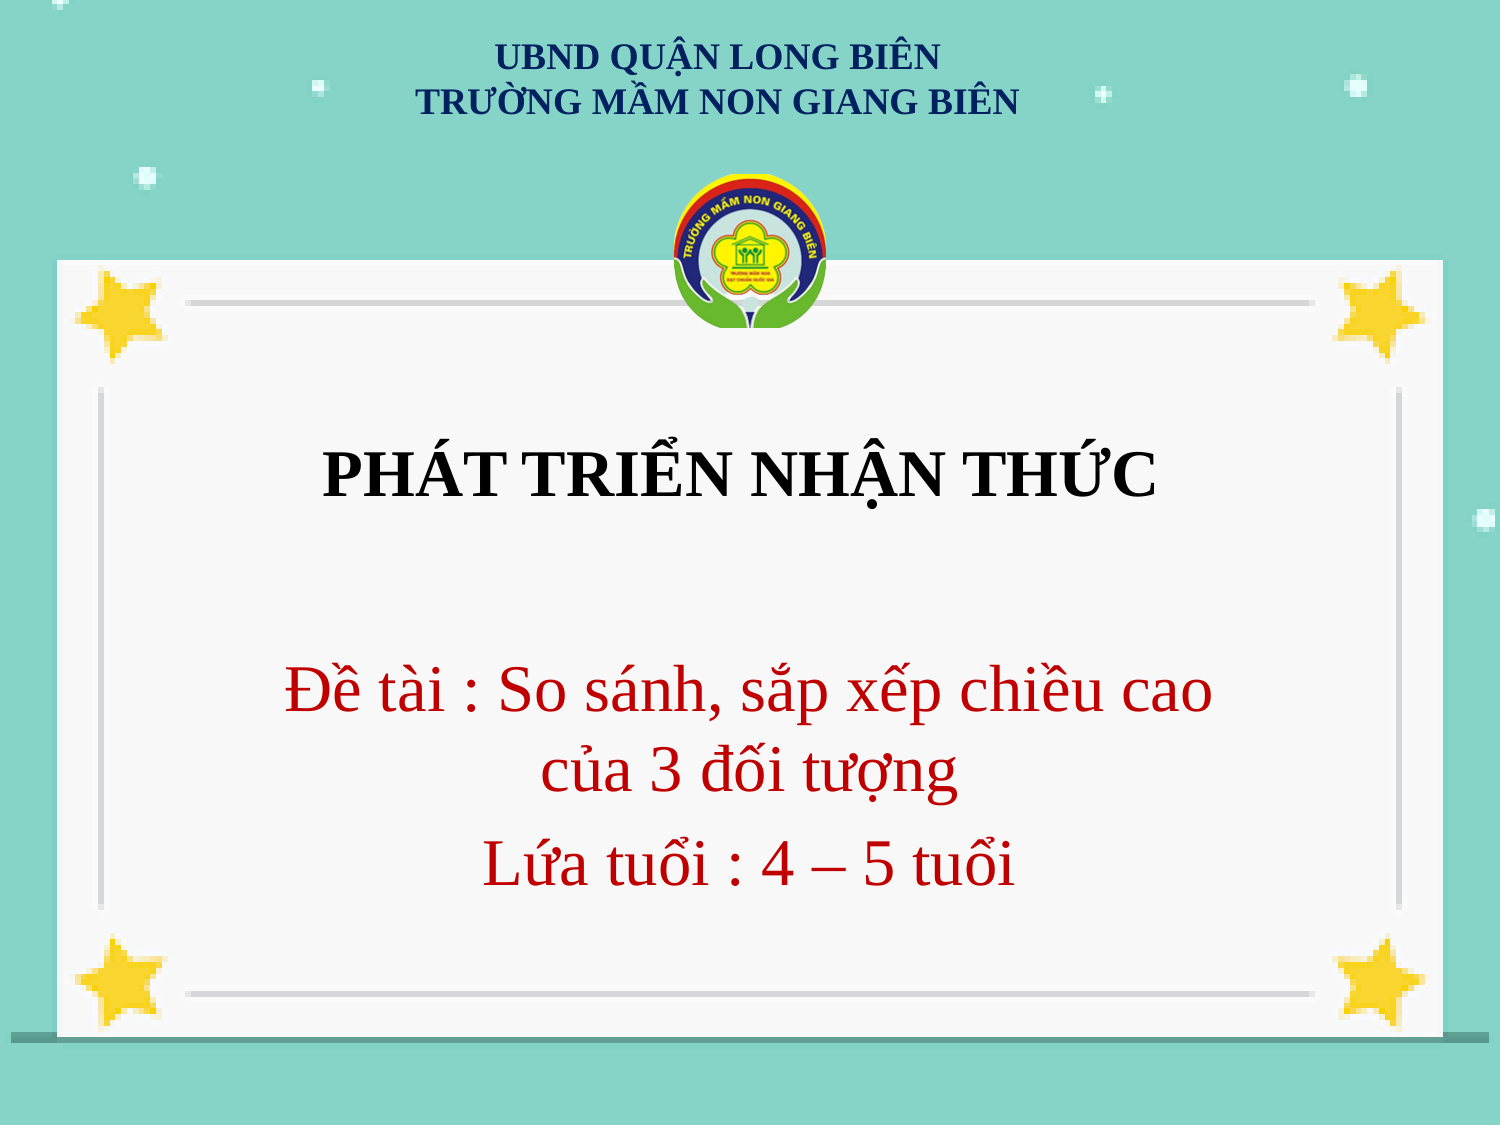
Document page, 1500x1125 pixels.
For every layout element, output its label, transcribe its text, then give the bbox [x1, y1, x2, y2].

subtitle Đề tài : So sánh, sắp xếp chiều cao của 3 đối tượng Lứa tuổi : 4 – 5 tuổi [225, 637, 1275, 925]
text_box UBND QUẬN LONG BIÊN TRƯỜNG MẦM NON GIANG BIÊN [200, 24, 1236, 130]
picture [0, 0, 1500, 1125]
title PHÁT TRIỂN NHẬN THỨC [112, 349, 1388, 591]
